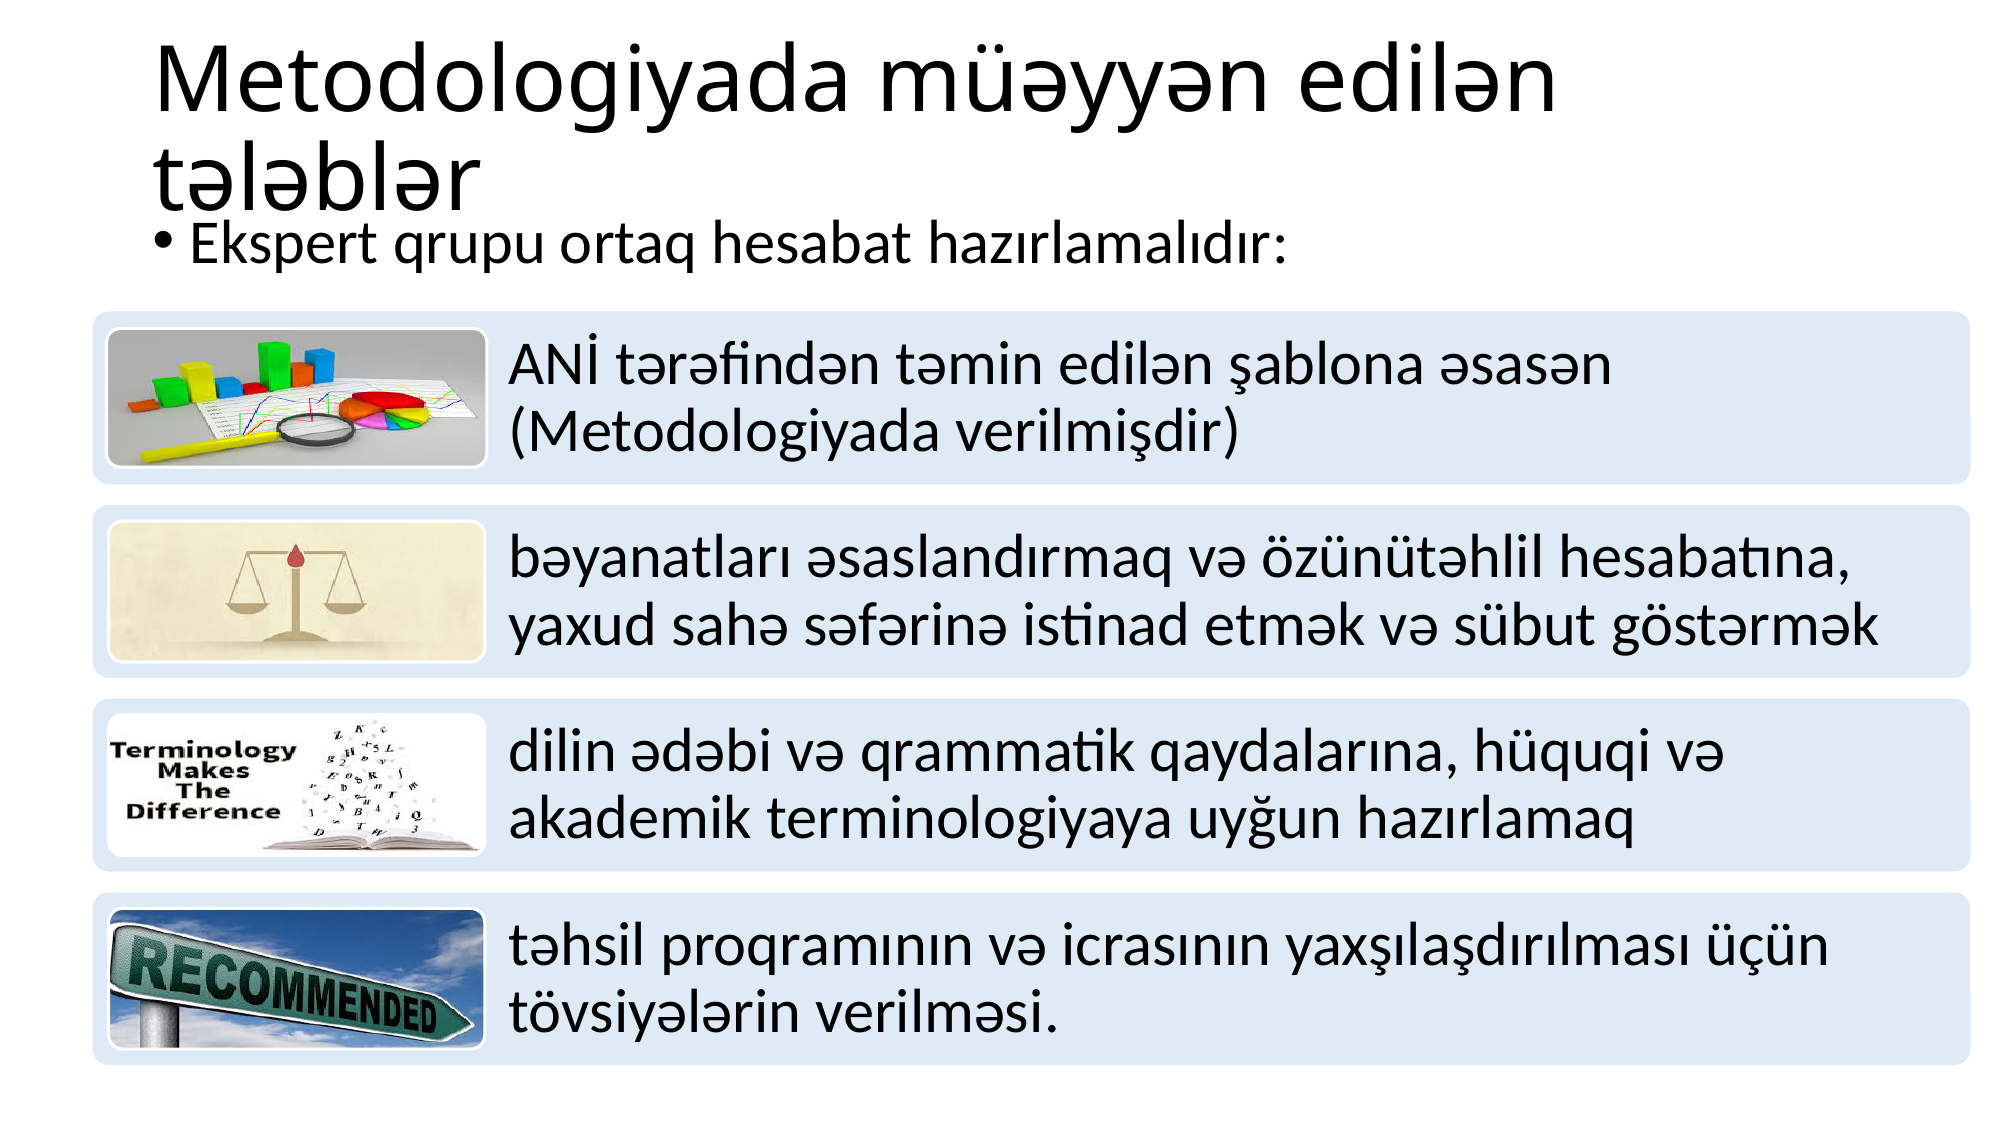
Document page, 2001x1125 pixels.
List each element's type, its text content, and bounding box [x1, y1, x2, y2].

title Metodologiyada müəyyən edilən tələblər [137, 23, 1863, 201]
list Ekspert qrupu ortaq hesabat hazırlamalıdır: [137, 201, 1863, 308]
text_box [90, 309, 1973, 1068]
